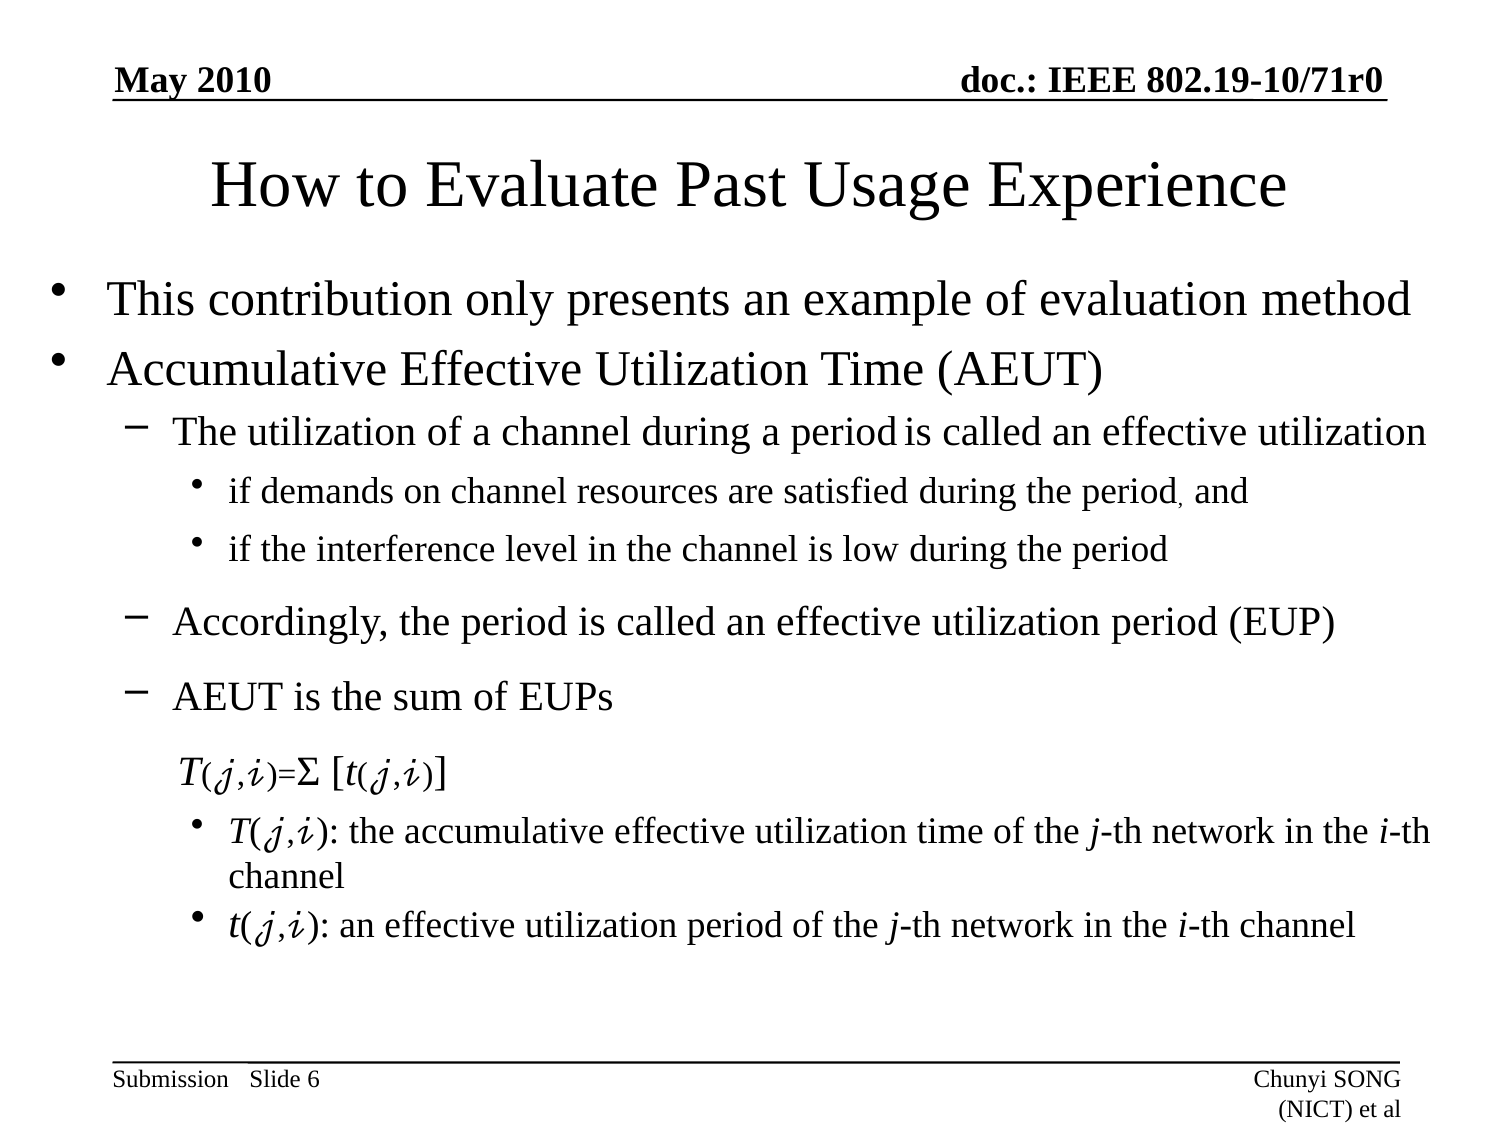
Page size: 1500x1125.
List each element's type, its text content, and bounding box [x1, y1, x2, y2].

footer Chunyi SONG (NICT) et al [1195, 1061, 1402, 1093]
list This contribution only presents an example of evaluation method Accumulative Effective Utilization Time (AEUT) The utilization of a channel during a period is called an effective utilization if demands on channel resources are satisfied during the period, and if the interference level in the channel is low during the period Accordingly, the period is called an effective utilization period (EUP) AEUT is the sum of EUPs T(𝒿,𝒾)=Σ [t(𝒿,𝒾)] T(𝒿,𝒾): the accumulative effective utilization time of the j-th network in the i-th channel t(𝒿,𝒾): an effective utilization period of the j-th network in the i-th channel [34, 257, 1466, 1020]
slide_number Slide 6 [240, 1061, 329, 1093]
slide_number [114, 54, 274, 101]
title How to Evaluate Past Usage Experience [112, 112, 1388, 247]
